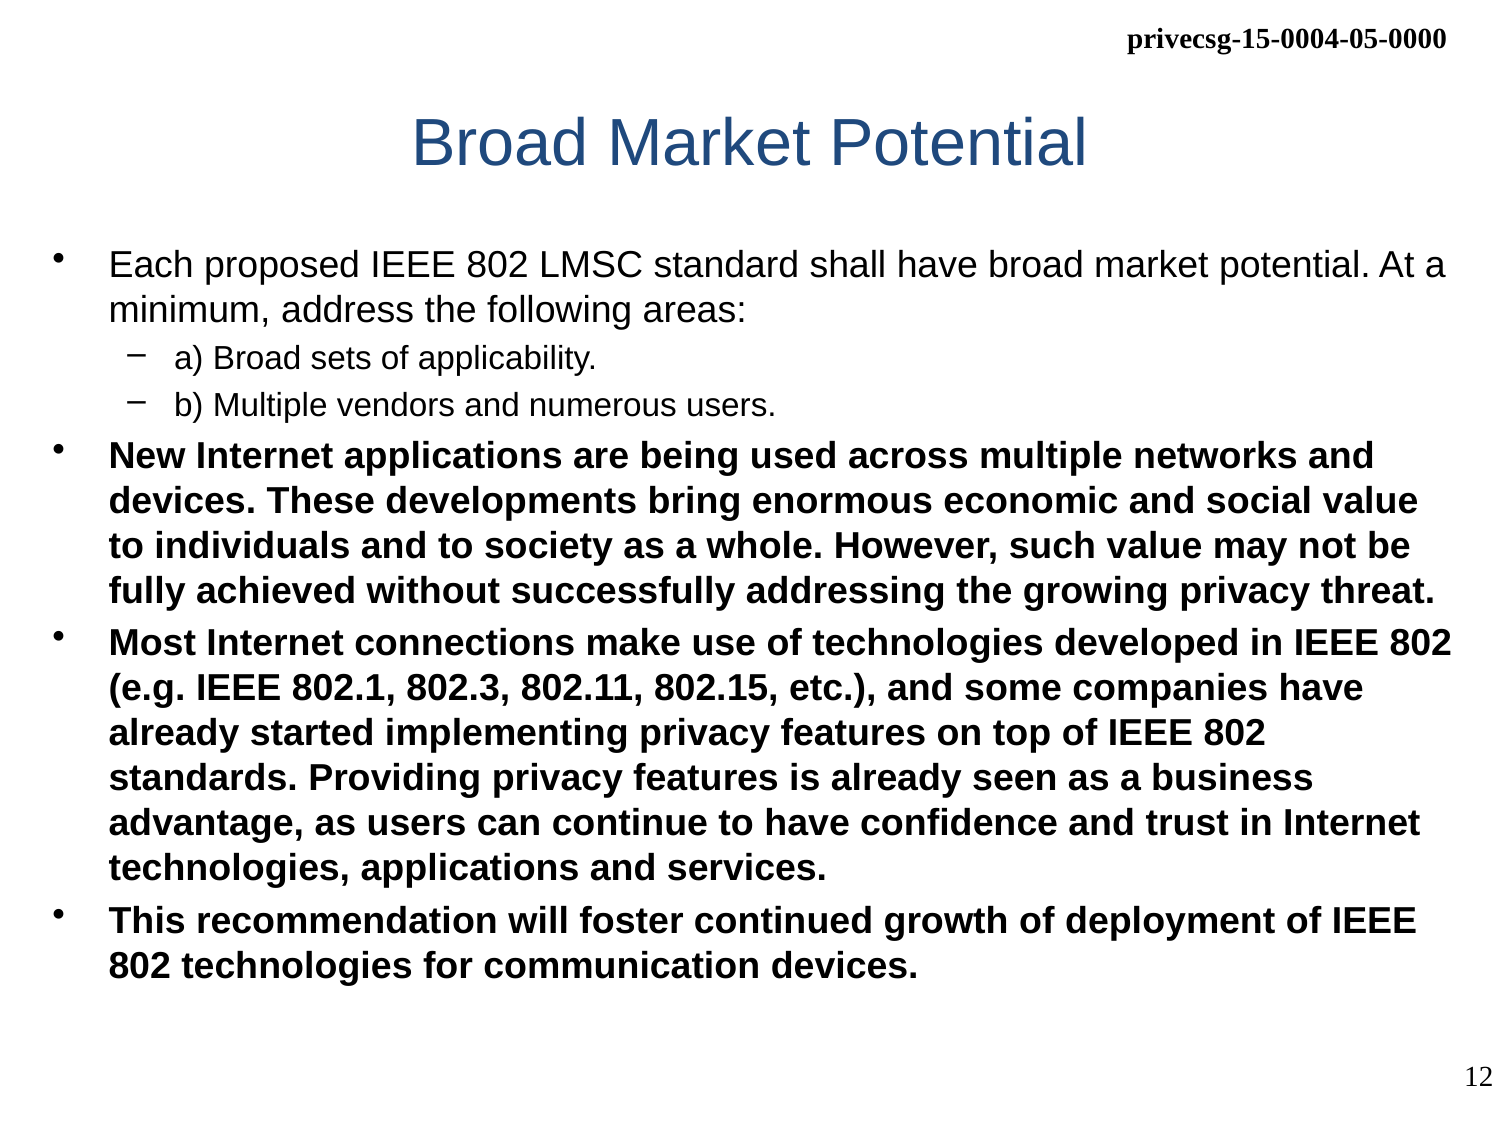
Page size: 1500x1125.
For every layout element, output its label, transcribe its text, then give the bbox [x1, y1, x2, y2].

title Broad Market Potential [75, 45, 1425, 232]
list Each proposed IEEE 802 LMSC standard shall have broad market potential. At a minimum, address the following areas: a) Broad sets of applicability. b) Multiple vendors and numerous users. New Internet applications are being used across multiple networks and devices. These developments bring enormous economic and social value to individuals and to society as a whole. However, such value may not be fully achieved without successfully addressing the growing privacy threat. Most Internet connections make use of technologies developed in IEEE 802 (e.g. IEEE 802.1, 802.3, 802.11, 802.15, etc.), and some companies have already started implementing privacy features on top of IEEE 802 standards. Providing privacy features is already seen as a business advantage, as users can continue to have confidence and trust in Internet technologies, applications and services. This recommendation will foster continued growth of deployment of IEEE 802 technologies for communication devices. [37, 232, 1475, 1038]
